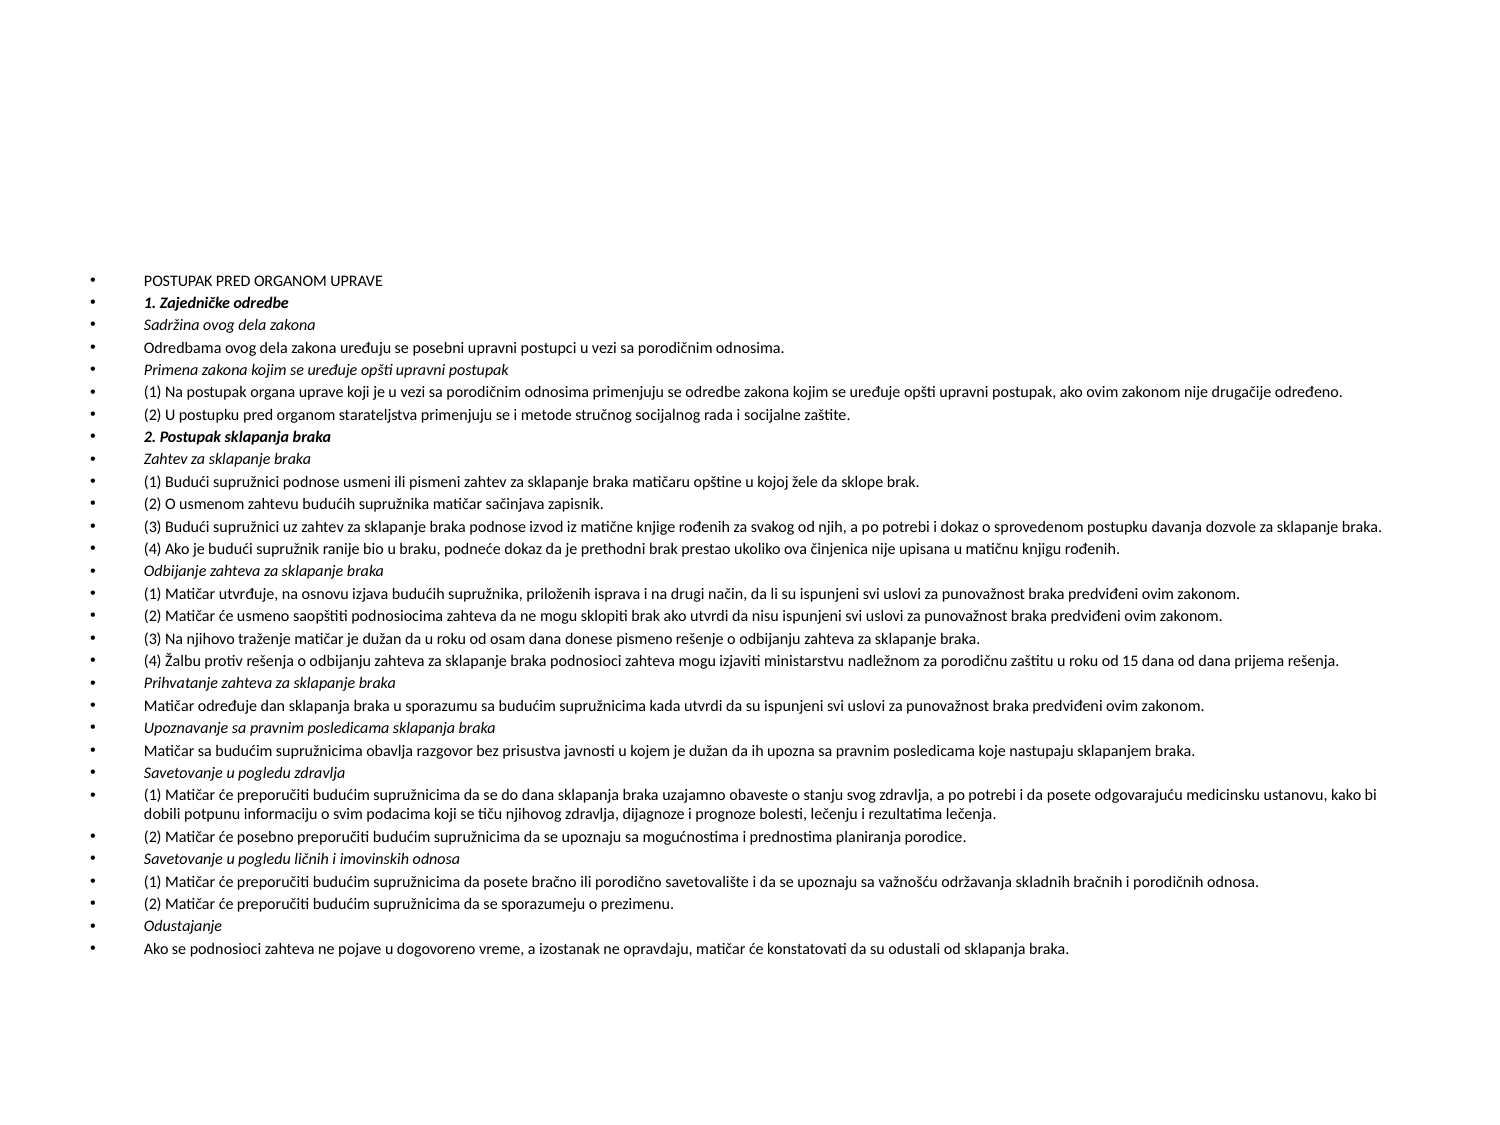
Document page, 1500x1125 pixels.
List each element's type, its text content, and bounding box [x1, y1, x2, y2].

list POSTUPAK PRED ORGANOM UPRAVE 1. Zajedničke odredbe Sadržina ovog dela zakona Odredbama ovog dela zakona uređuju se posebni upravni postupci u vezi sa porodičnim odnosima. Primena zakona kojim se uređuje opšti upravni postupak (1) Na postupak organa uprave koji je u vezi sa porodičnim odnosima primenjuju se odredbe zakona kojim se uređuje opšti upravni postupak, ako ovim zakonom nije drugačije određeno. (2) U postupku pred organom starateljstva primenjuju se i metode stručnog socijalnog rada i socijalne zaštite. 2. Postupak sklapanja braka Zahtev za sklapanje braka (1) Budući supružnici podnose usmeni ili pismeni zahtev za sklapanje braka matičaru opštine u kojoj žele da sklope brak. (2) O usmenom zahtevu budućih supružnika matičar sačinjava zapisnik. (3) Budući supružnici uz zahtev za sklapanje braka podnose izvod iz matične knjige rođenih za svakog od njih, a po potrebi i dokaz o sprovedenom postupku davanja dozvole za sklapanje braka. (4) Ako je budući supružnik ranije bio u braku, podneće dokaz da je prethodni brak prestao ukoliko ova činjenica nije upisana u matičnu knjigu rođenih. Odbijanje zahteva za sklapanje braka (1) Matičar utvrđuje, na osnovu izjava budućih supružnika, priloženih isprava i na drugi način, da li su ispunjeni svi uslovi za punovažnost braka predviđeni ovim zakonom. (2) Matičar će usmeno saopštiti podnosiocima zahteva da ne mogu sklopiti brak ako utvrdi da nisu ispunjeni svi uslovi za punovažnost braka predviđeni ovim zakonom. (3) Na njihovo traženje matičar je dužan da u roku od osam dana donese pismeno rešenje o odbijanju zahteva za sklapanje braka. (4) Žalbu protiv rešenja o odbijanju zahteva za sklapanje braka podnosioci zahteva mogu izjaviti ministarstvu nadležnom za porodičnu zaštitu u roku od 15 dana od dana prijema rešenja. Prihvatanje zahteva za sklapanje braka Matičar određuje dan sklapanja braka u sporazumu sa budućim supružnicima kada utvrdi da su ispunjeni svi uslovi za punovažnost braka predviđeni ovim zakonom. Upoznavanje sa pravnim posledicama sklapanja braka Matičar sa budućim supružnicima obavlja razgovor bez prisustva javnosti u kojem je dužan da ih upozna sa pravnim posledicama koje nastupaju sklapanjem braka. Savetovanje u pogledu zdravlja (1) Matičar će preporučiti budućim supružnicima da se do dana sklapanja braka uzajamno obaveste o stanju svog zdravlja, a po potrebi i da posete odgovarajuću medicinsku ustanovu, kako bi dobili potpunu informaciju o svim podacima koji se tiču njihovog zdravlja, dijagnoze i prognoze bolesti, lečenju i rezultatima lečenja. (2) Matičar će posebno preporučiti budućim supružnicima da se upoznaju sa mogućnostima i prednostima planiranja porodice. Savetovanje u pogledu ličnih i imovinskih odnosa (1) Matičar će preporučiti budućim supružnicima da posete bračno ili porodično savetovalište i da se upoznaju sa važnošću održavanja skladnih bračnih i porodičnih odnosa. (2) Matičar će preporučiti budućim supružnicima da se sporazumeju o prezimenu. Odustajanje Ako se podnosioci zahteva ne pojave u dogovoreno vreme, a izostanak ne opravdaju, matičar će konstatovati da su odustali od sklapanja braka. [75, 262, 1425, 1005]
